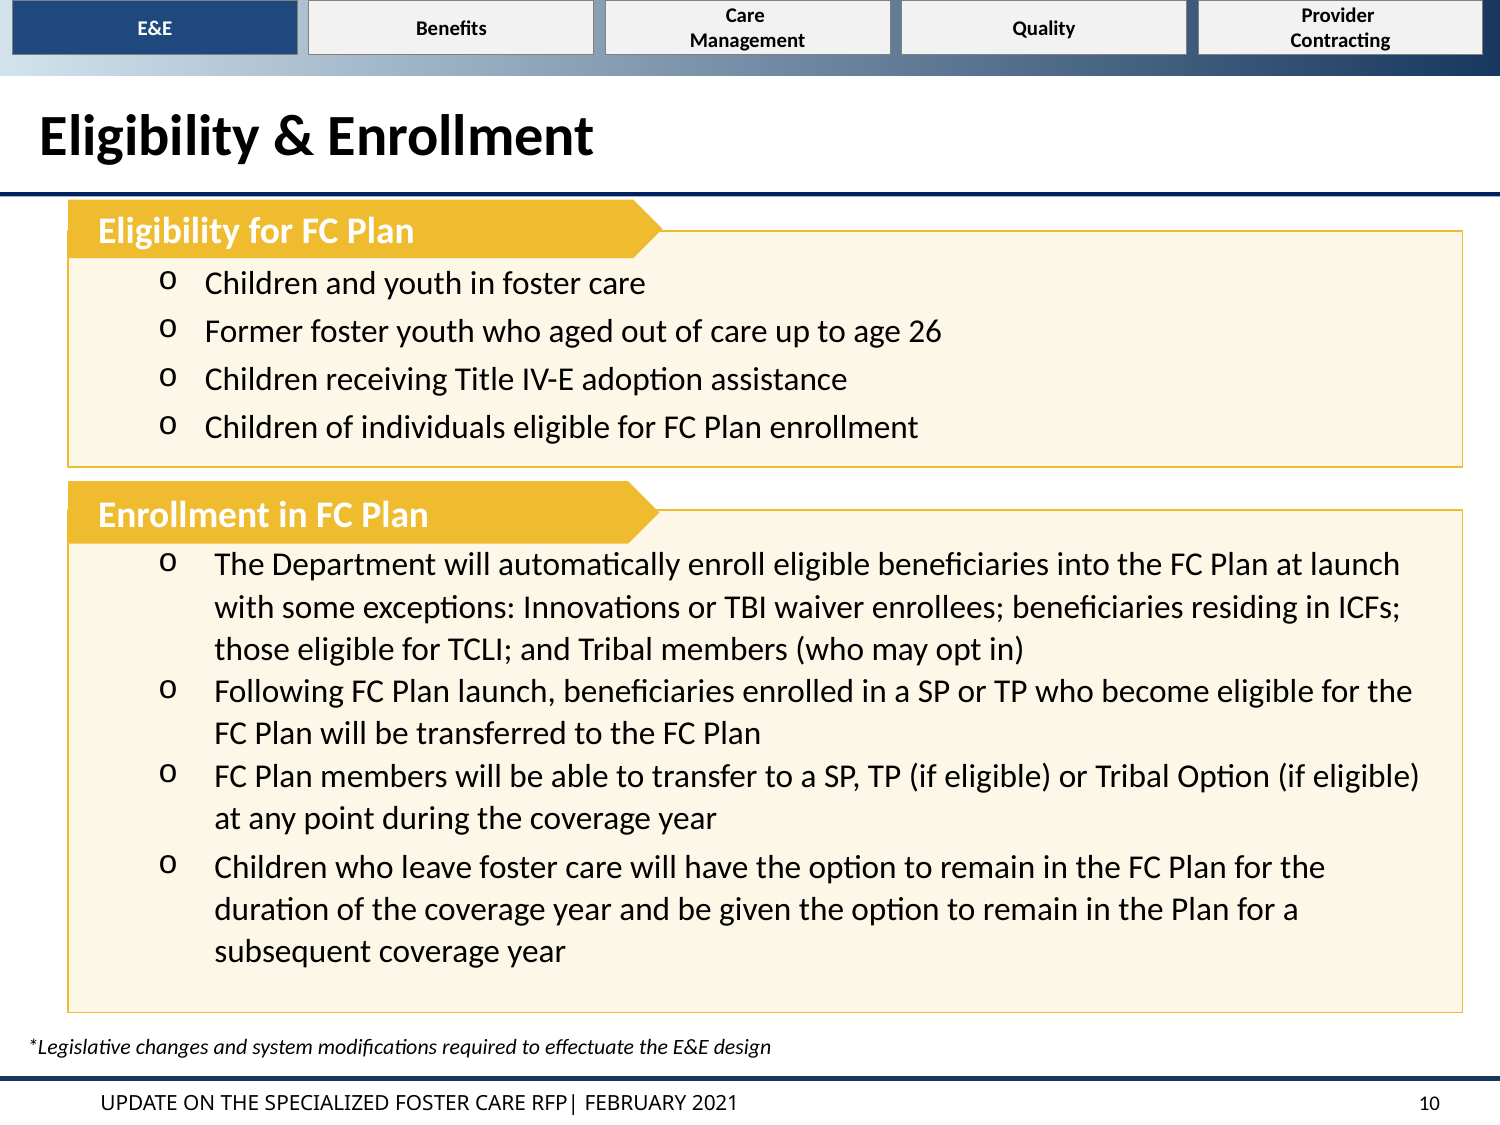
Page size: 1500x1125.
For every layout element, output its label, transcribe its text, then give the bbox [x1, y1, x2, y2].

title Eligibility & Enrollment [24, 97, 1312, 188]
text_box The Department will automatically enroll eligible beneficiaries into the FC Plan at launch with some exceptions: Innovations or TBI waiver enrollees; beneficiaries residing in ICFs; those eligible for TCLI; and Tribal members (who may opt in) Following FC Plan launch, beneficiaries enrolled in a SP or TP who become eligible for the FC Plan will be transferred to the FC Plan FC Plan members will be able to transfer to a SP, TP (if eligible) or Tribal Option (if eligible) at any point during the coverage year Children who leave foster care will have the option to remain in the FC Plan for the duration of the coverage year and be given the option to remain in the Plan for a subsequent coverage year [68, 510, 1463, 1013]
text_box Children and youth in foster care Former foster youth who aged out of care up to age 26 Children receiving Title IV-E adoption assistance Children of individuals eligible for FC Plan enrollment [68, 230, 1463, 467]
text_box E&E [12, 0, 298, 55]
text_box Eligibility for FC Plan [68, 199, 663, 259]
text_box Care Management [605, 0, 891, 55]
text_box Update on the Specialized FOSTER CARE RFP| February 2021 [85, 1078, 1346, 1125]
text_box Enrollment in FC Plan [68, 481, 660, 544]
text_box Benefits [308, 0, 594, 55]
slide_number 10 [1362, 1078, 1456, 1125]
text_box *Legislative changes and system modifications required to effectuate the E&E design [12, 1022, 800, 1069]
text_box Provider Contracting [1198, 0, 1483, 55]
text_box Quality [901, 0, 1187, 55]
